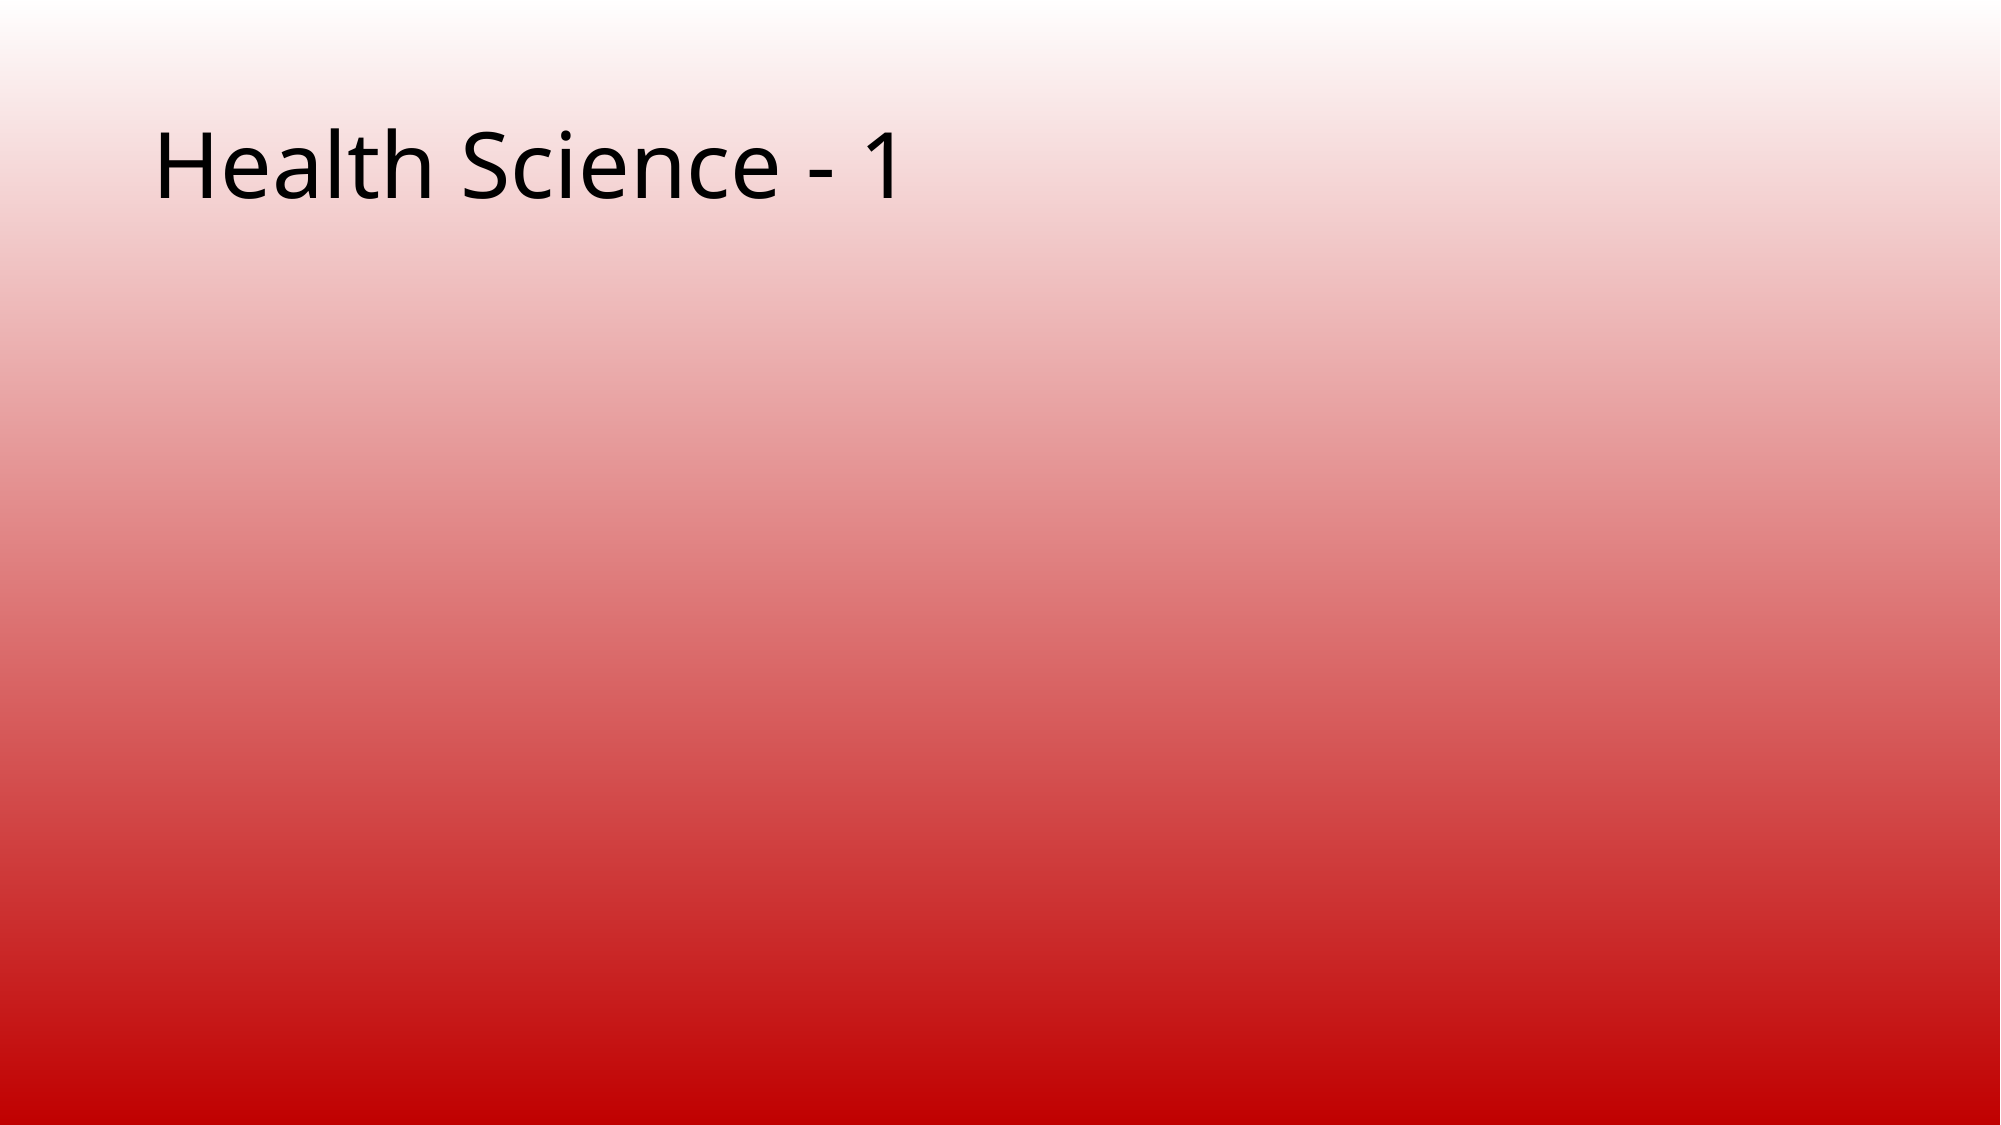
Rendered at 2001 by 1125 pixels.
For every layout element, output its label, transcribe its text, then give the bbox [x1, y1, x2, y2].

title Health Science - 1 [137, 59, 1863, 278]
